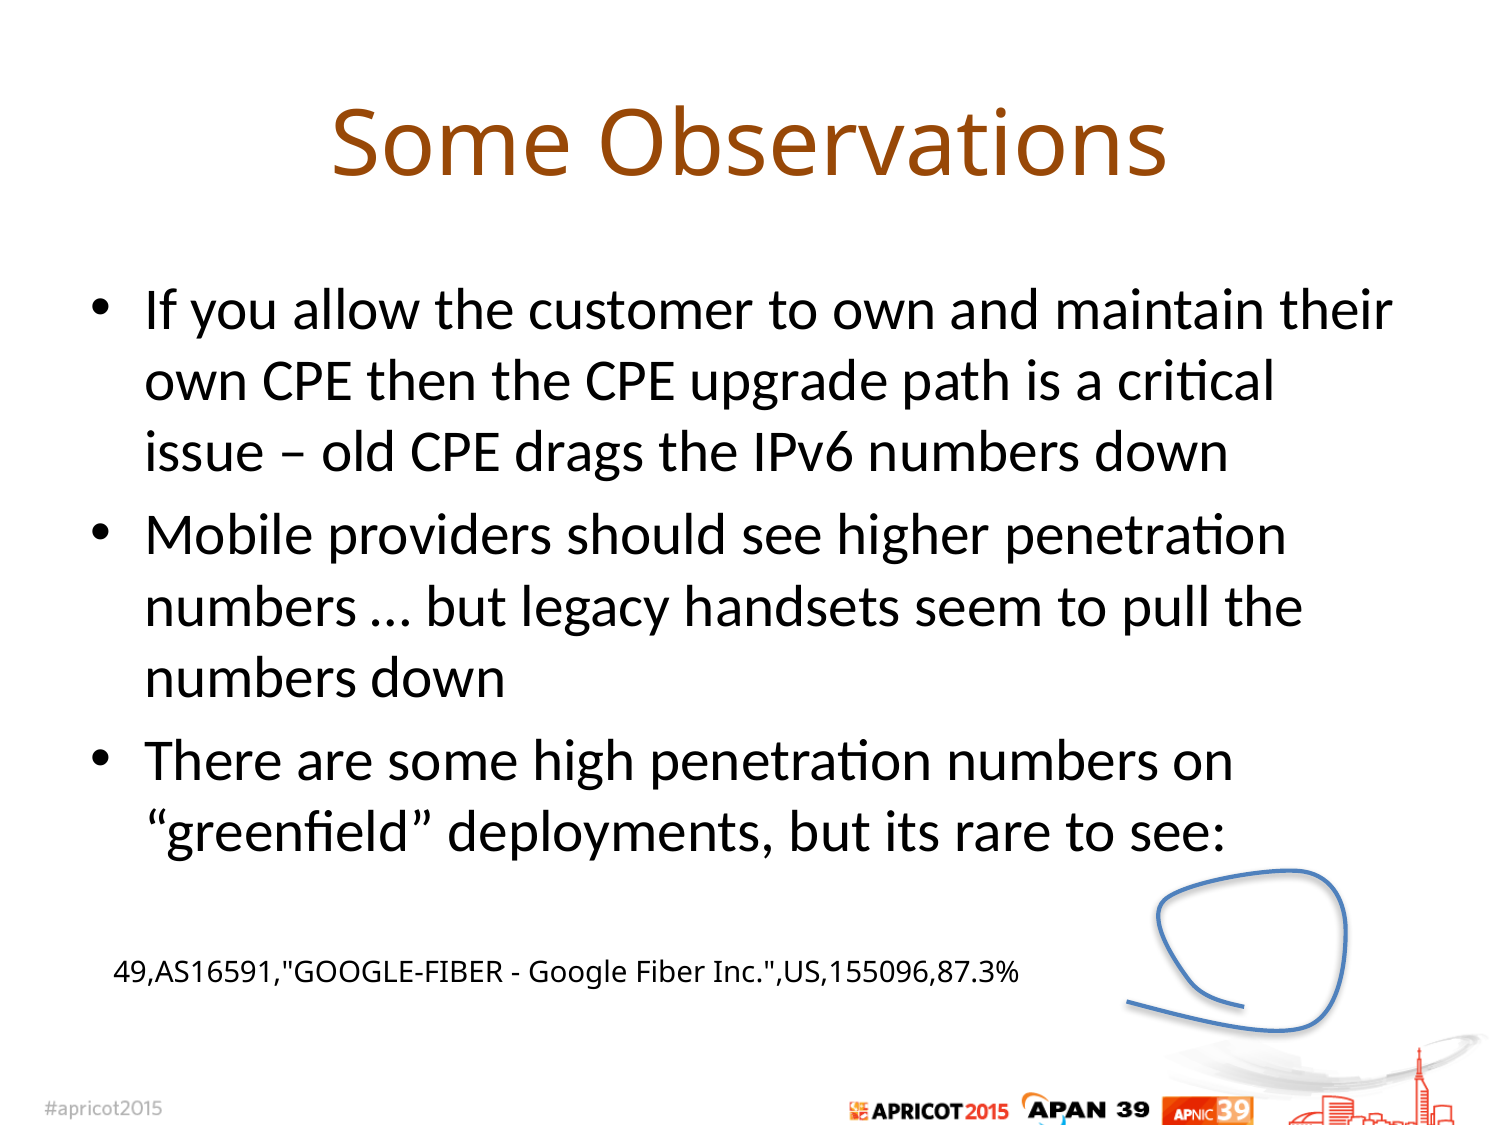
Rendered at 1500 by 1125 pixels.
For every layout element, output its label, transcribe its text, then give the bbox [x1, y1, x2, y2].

text_box [1125, 868, 1348, 1033]
list If you allow the customer to own and maintain their own CPE then the CPE upgrade path is a critical issue – old CPE drags the IPv6 numbers down Mobile providers should see higher penetration numbers … but legacy handsets seem to pull the numbers down There are some high penetration numbers on “greenfield” deployments, but its rare to see: 49,AS16591,"GOOGLE-FIBER - Google Fiber Inc.",US,155096,87.3% [75, 262, 1425, 1005]
picture [0, 0, 1500, 1125]
title Some Observations [75, 45, 1425, 233]
